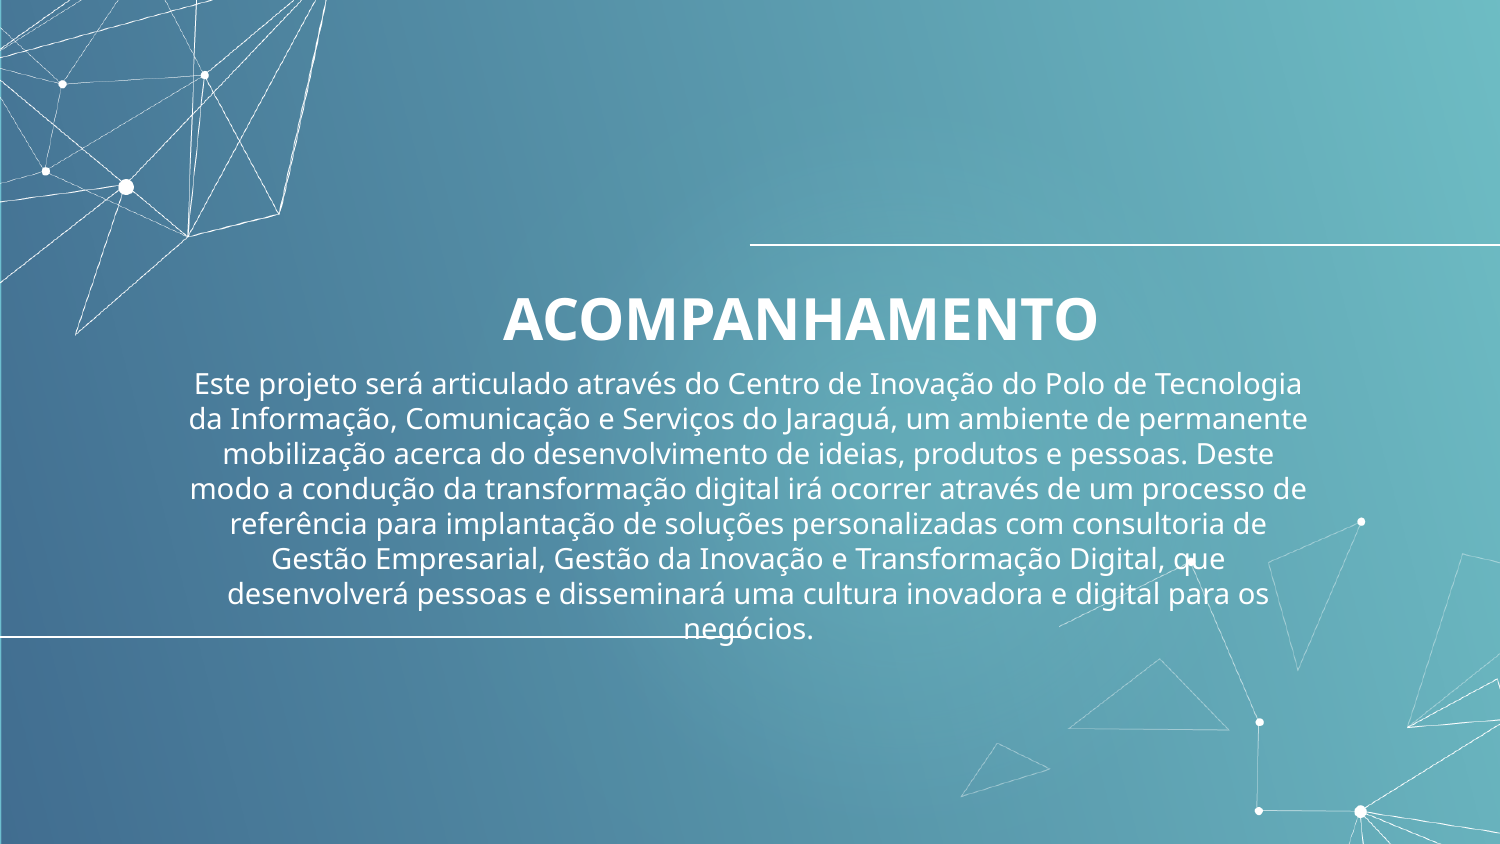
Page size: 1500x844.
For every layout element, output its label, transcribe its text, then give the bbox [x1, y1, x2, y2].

picture [0, 0, 1500, 844]
subtitle Este projeto será articulado através do Centro de Inovação do Polo de Tecnologia da Informação, Comunicação e Serviços do Jaraguá, um ambiente de permanente mobilização acerca do desenvolvimento de ideias, produtos e pessoas. Deste modo a condução da transformação digital irá ocorrer através de um processo de referência para implantação de soluções personalizadas com consultoria de Gestão Empresarial, Gestão da Inovação e Transformação Digital, que desenvolverá pessoas e disseminará uma cultura inovadora e digital para os negócios. [165, 350, 1332, 583]
title ACOMPANHAMENTO [190, 270, 1413, 368]
